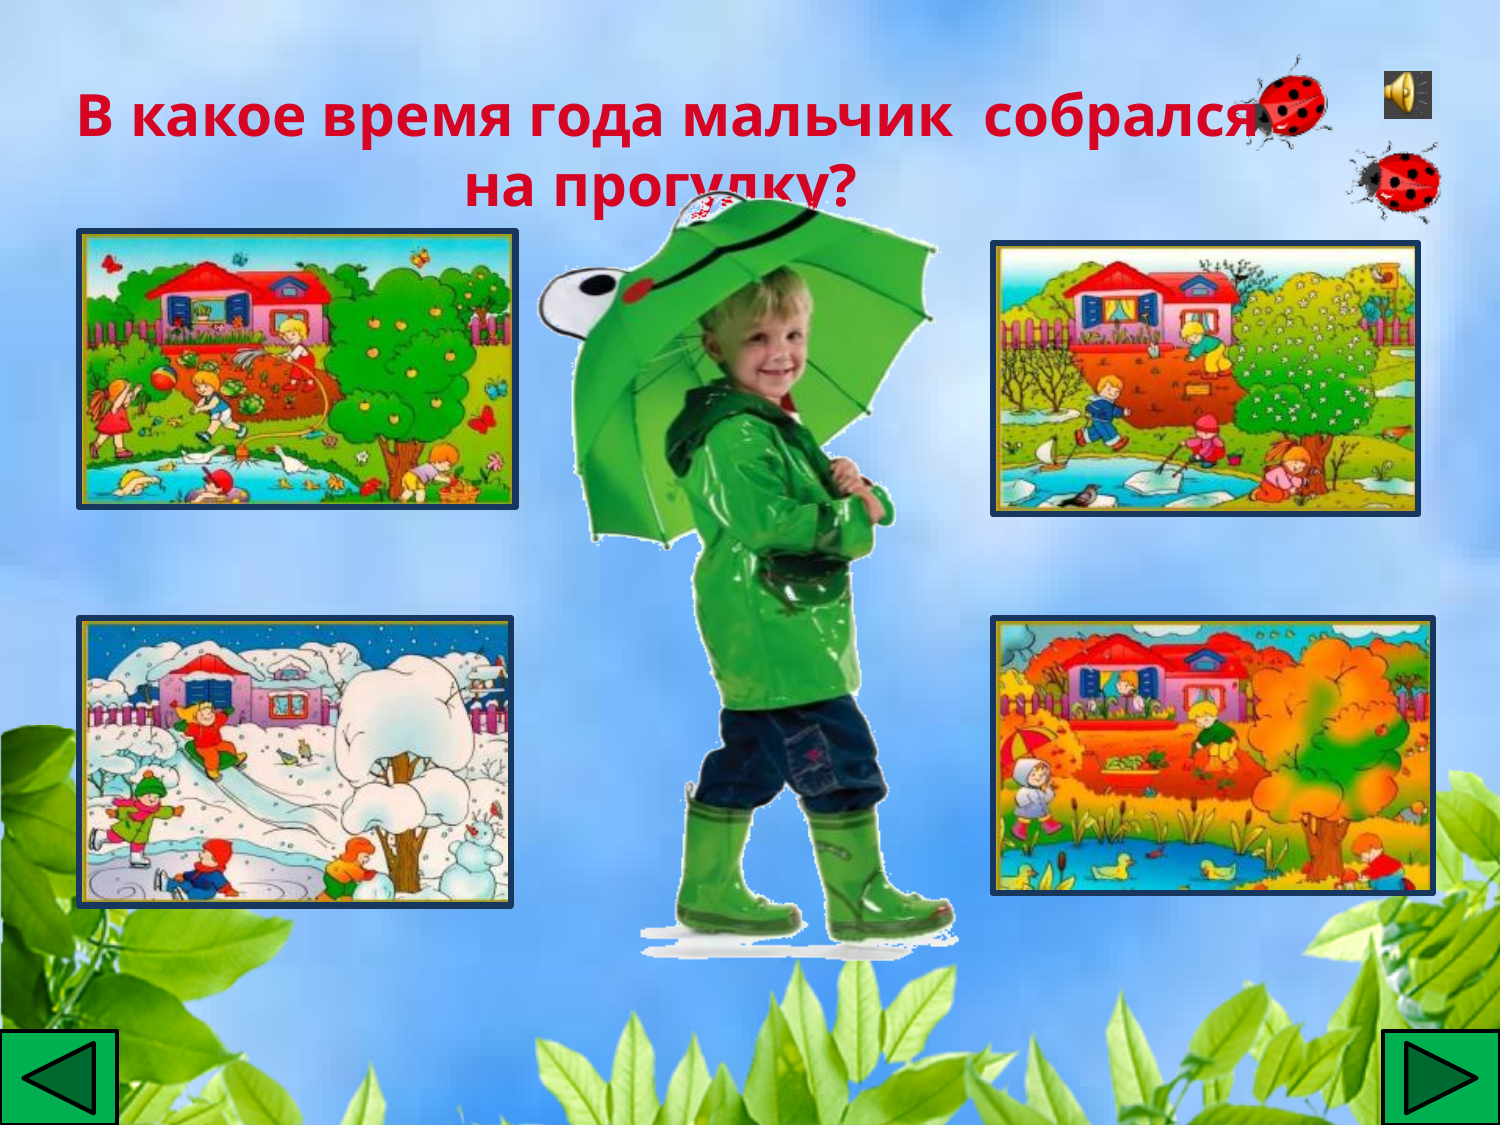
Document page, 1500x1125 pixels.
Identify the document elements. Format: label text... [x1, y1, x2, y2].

text_box [0, 1029, 119, 1125]
picture [0, 0, 1500, 1125]
text_box В какое время года мальчик собрался на прогулку? [58, 70, 1278, 225]
text_box [1381, 1029, 1500, 1125]
